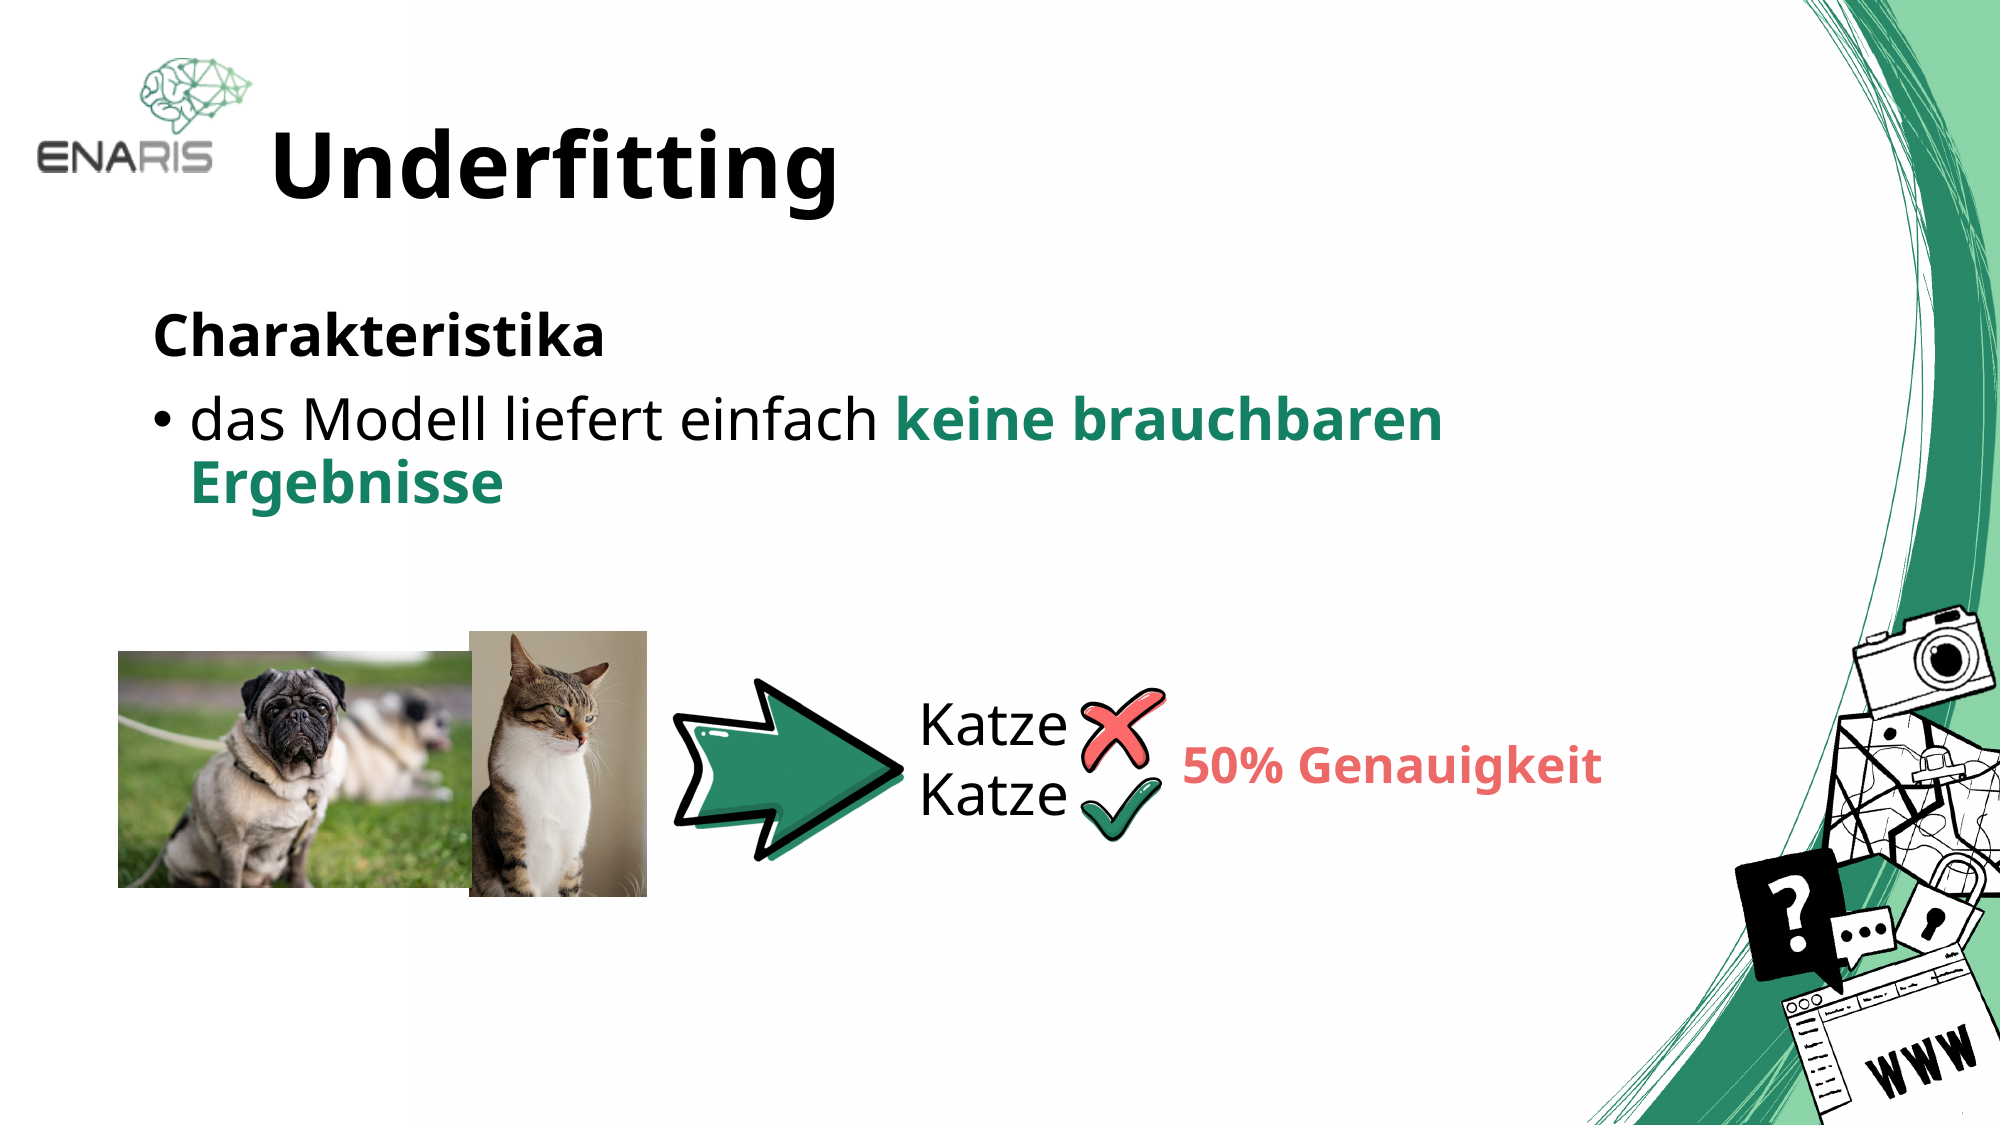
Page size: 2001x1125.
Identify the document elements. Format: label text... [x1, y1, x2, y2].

picture [117, 631, 647, 897]
picture [37, 58, 254, 173]
list Charakteristika das Modell liefert einfach keine brauchbaren Ergebnisse [137, 298, 1687, 1013]
text_box 50% Genauigkeit [1178, 725, 1652, 801]
picture [650, 635, 928, 912]
text_box Katze Katze [928, 679, 1061, 835]
title Underfitting [253, 59, 1863, 278]
picture [408, 0, 2000, 1125]
picture [1048, 675, 1189, 870]
